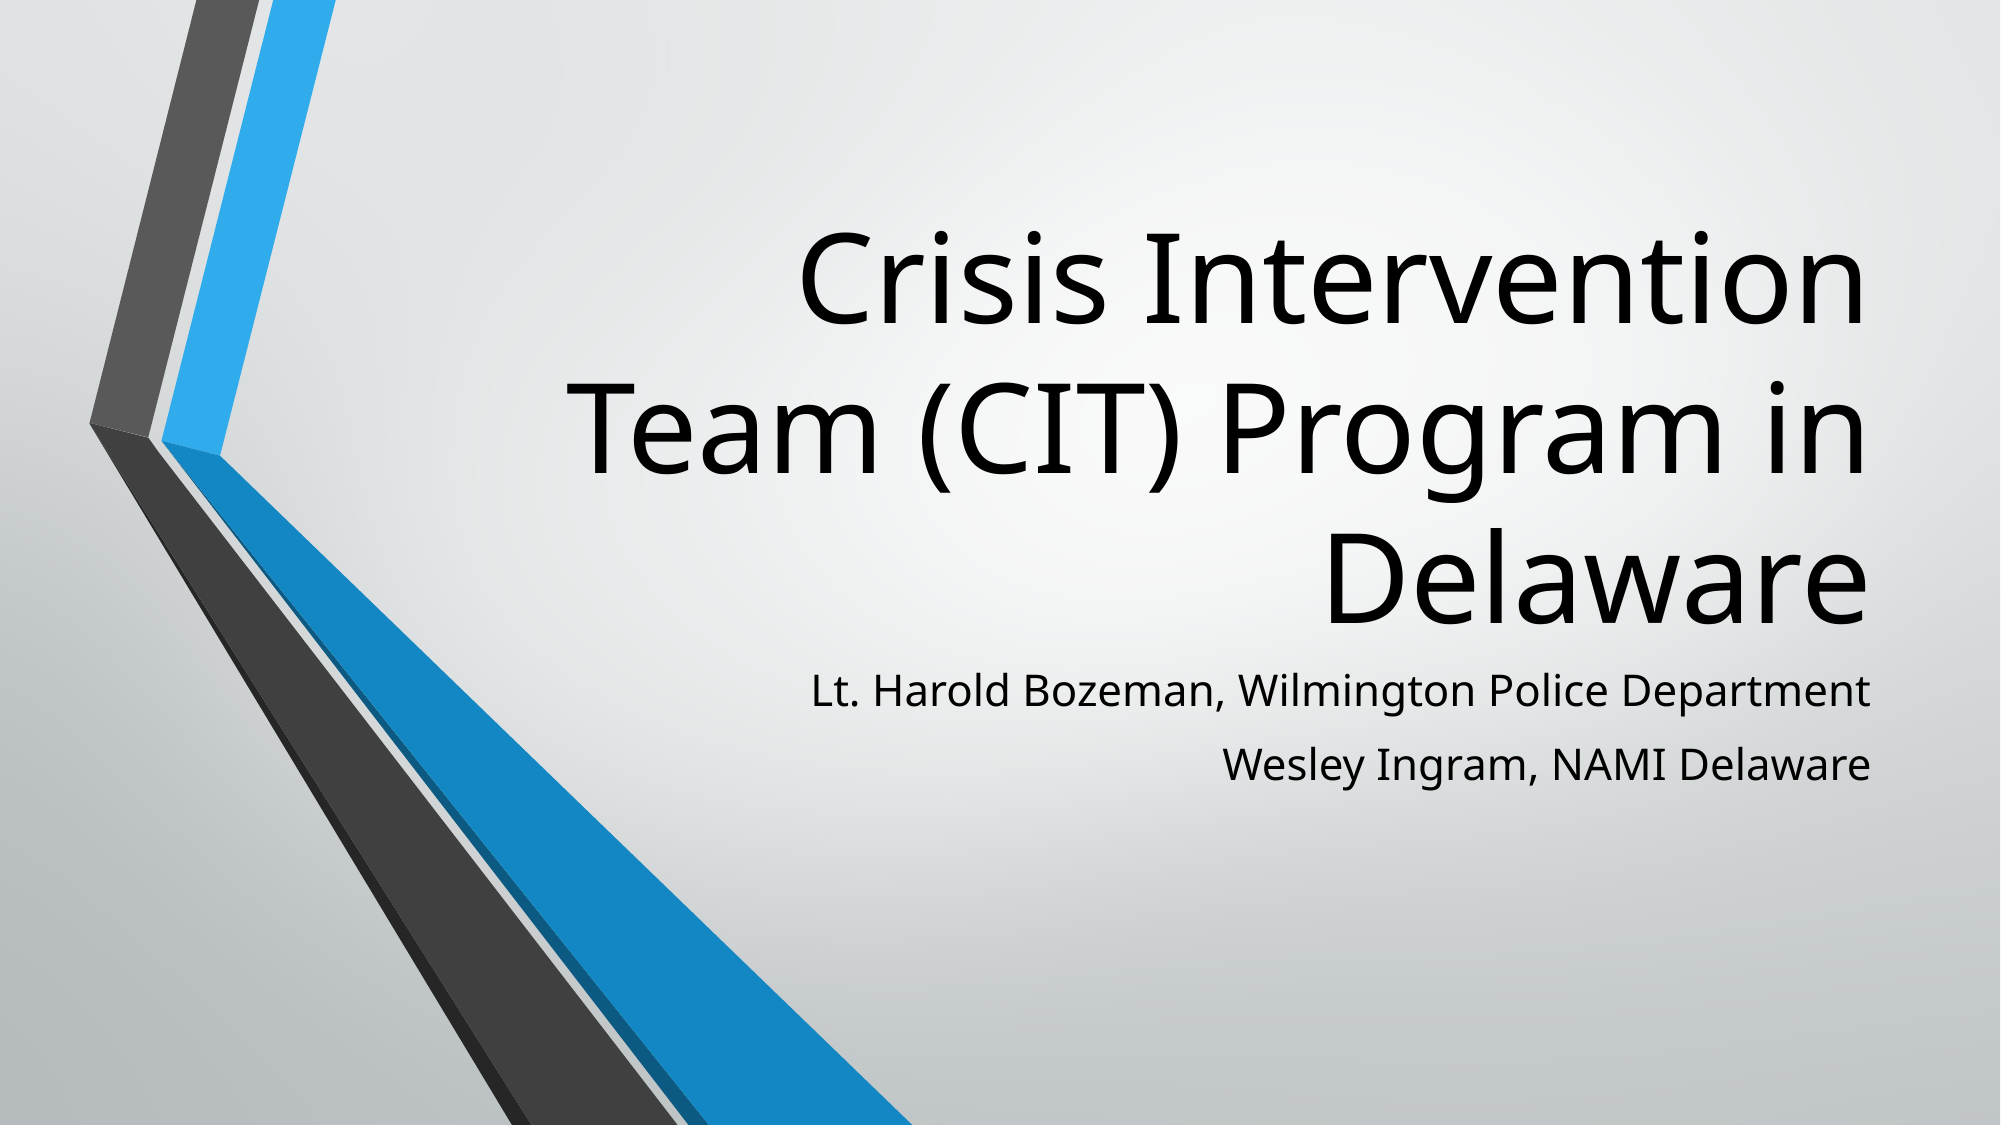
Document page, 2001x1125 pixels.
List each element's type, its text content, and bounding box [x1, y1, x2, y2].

subtitle Lt. Harold Bozeman, Wilmington Police Department Wesley Ingram, NAMI Delaware [740, 655, 1887, 884]
title Crisis Intervention Team (CIT) Program in Delaware [480, 226, 1887, 656]
